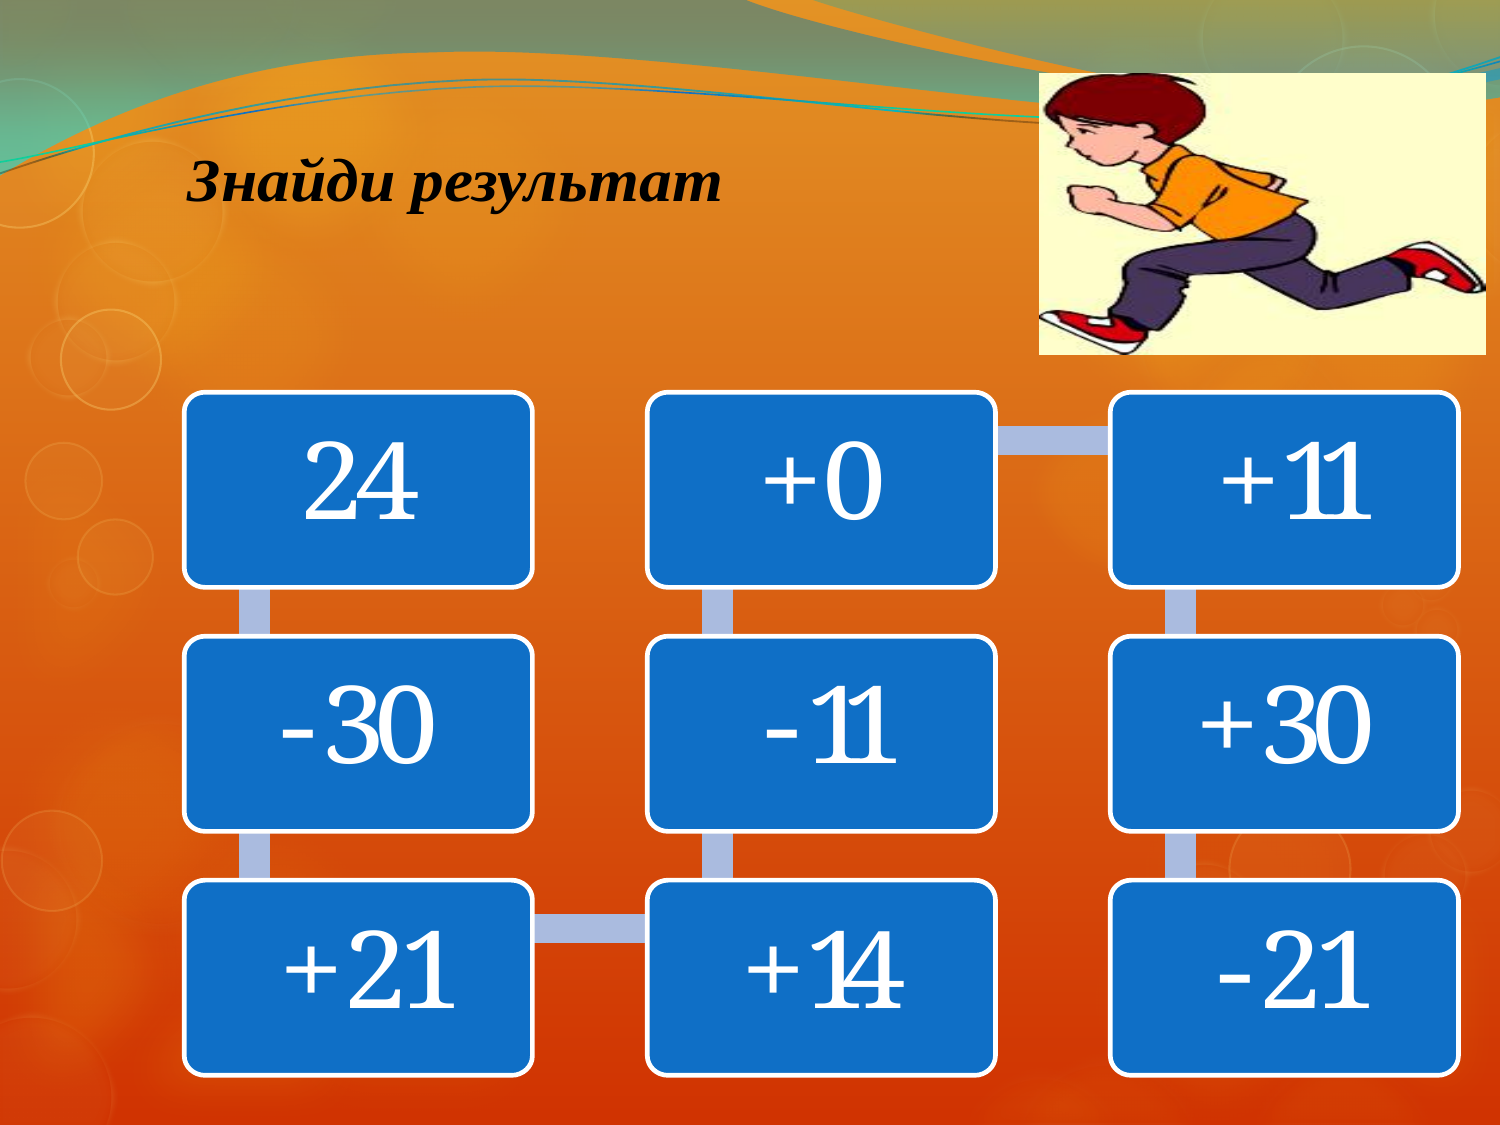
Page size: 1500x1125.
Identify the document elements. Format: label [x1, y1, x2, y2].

text_box [0, 0, 1500, 1125]
